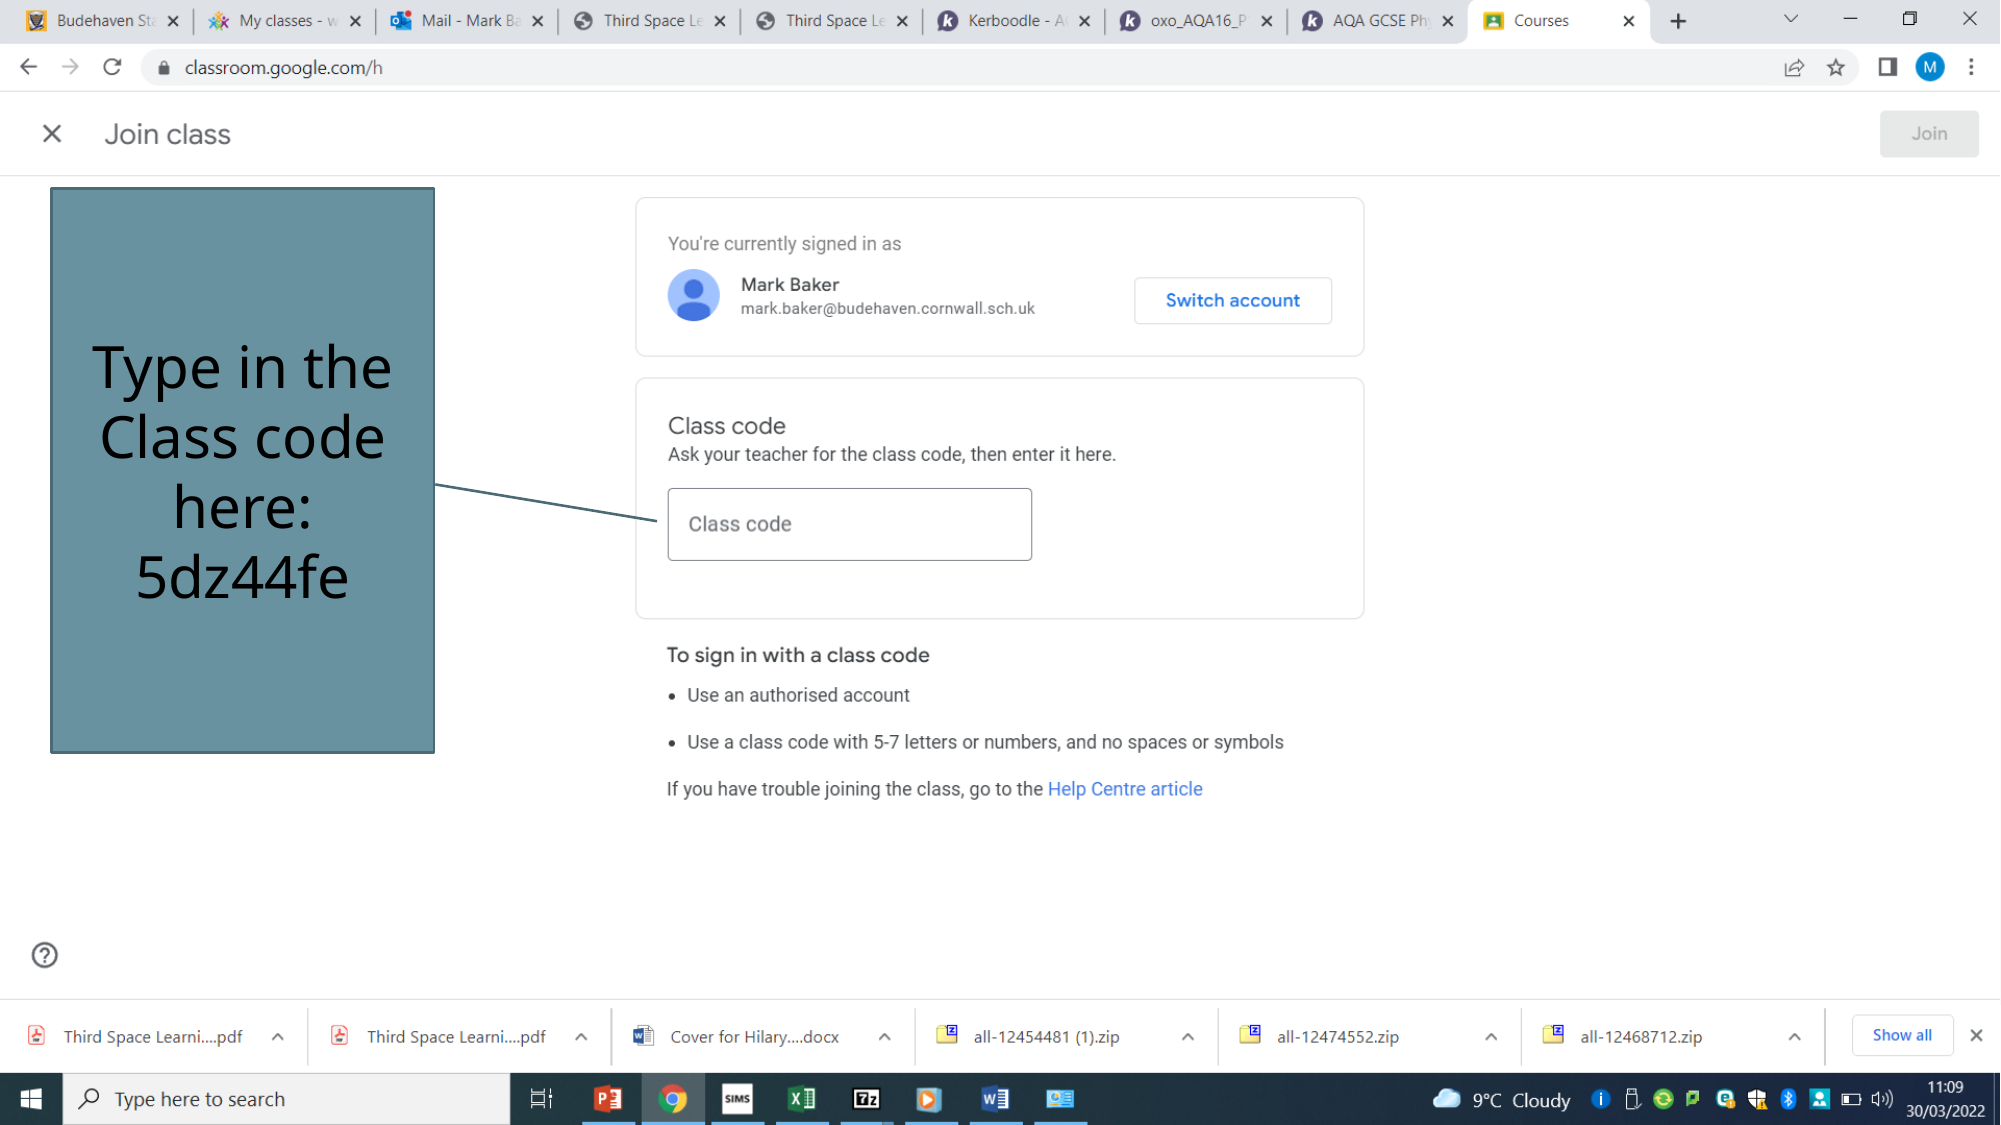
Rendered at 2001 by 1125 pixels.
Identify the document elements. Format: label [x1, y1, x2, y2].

list [0, 0, 2000, 1125]
